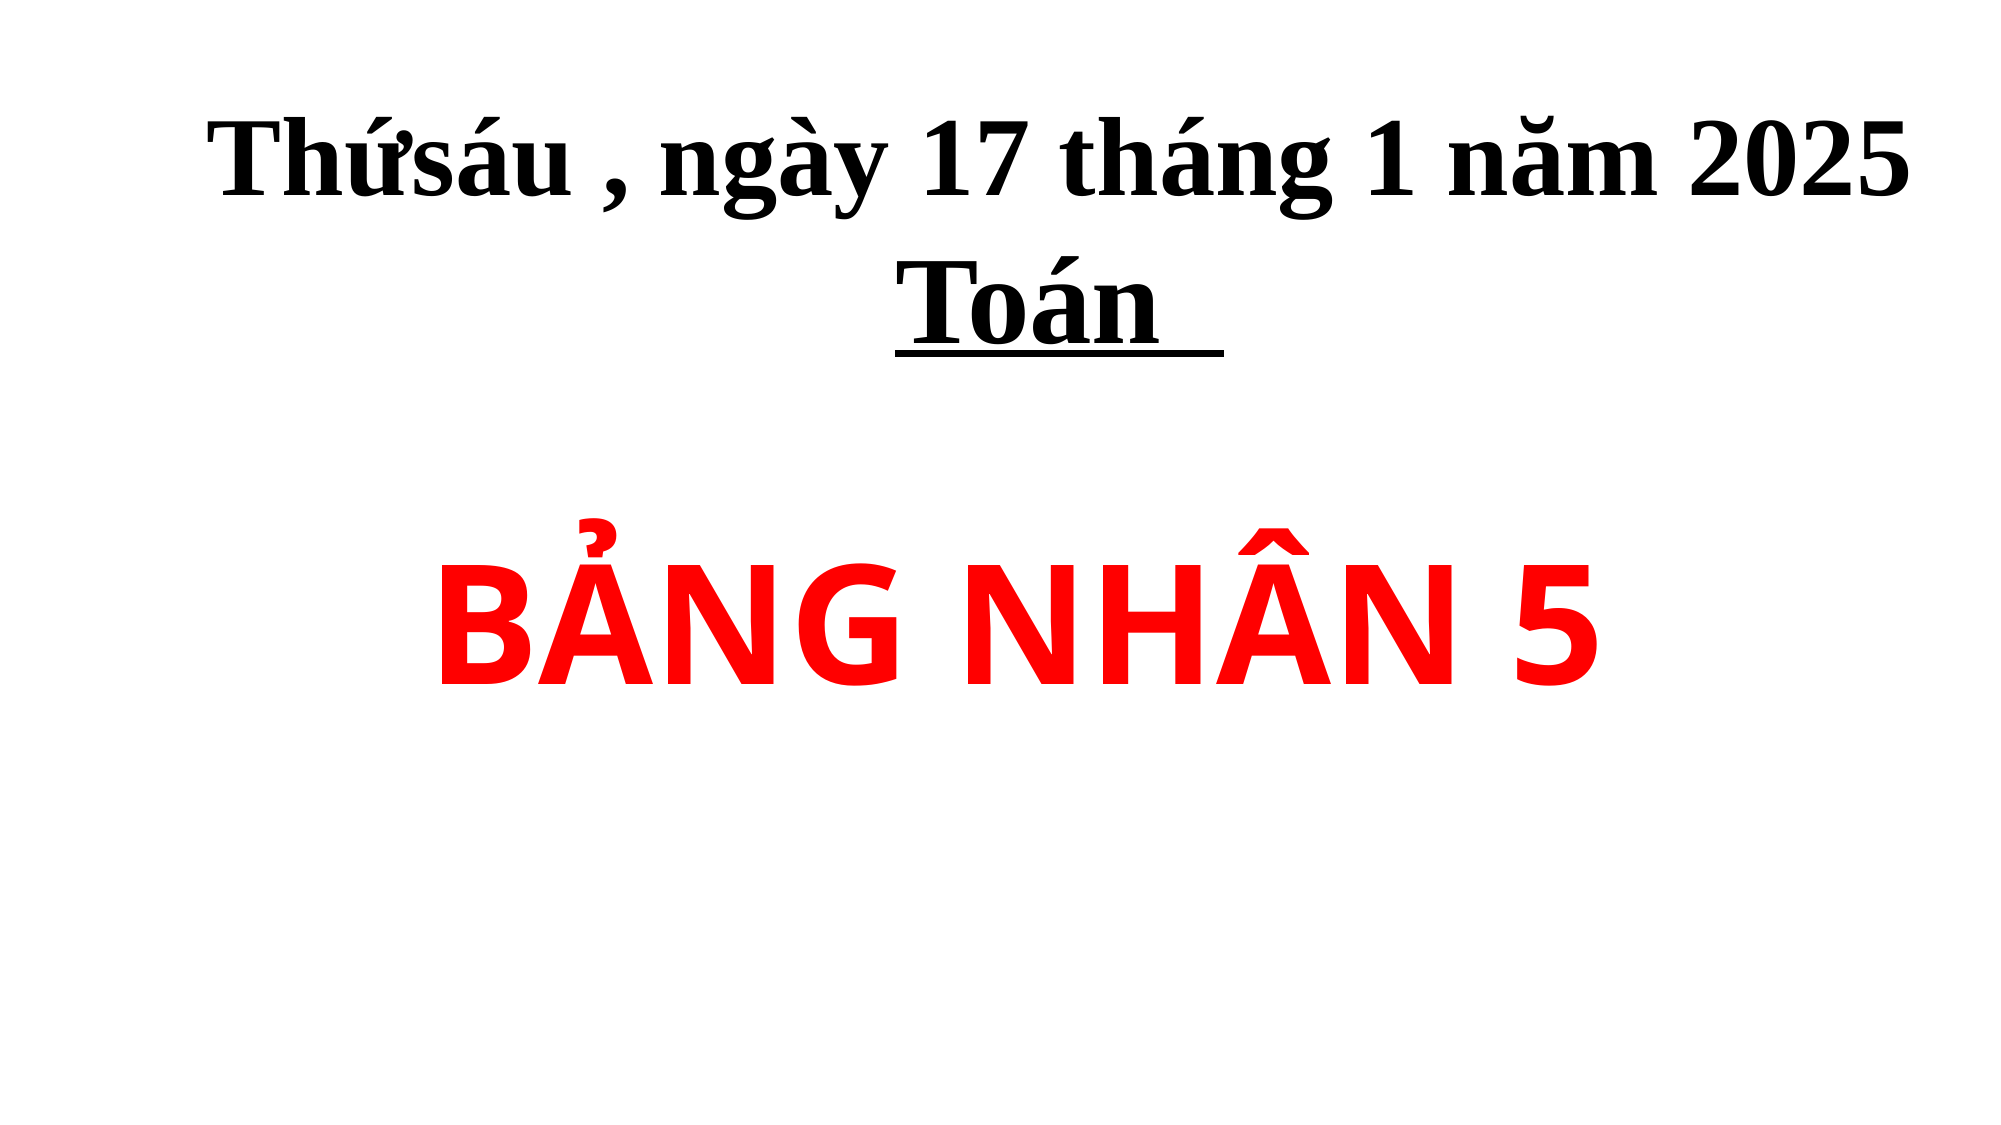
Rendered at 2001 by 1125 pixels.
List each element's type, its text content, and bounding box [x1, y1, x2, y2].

text_box Thứsáu , ngày 17 tháng 1 năm 2025 Toán BẢNG NHÂN 5 [45, 75, 2000, 726]
